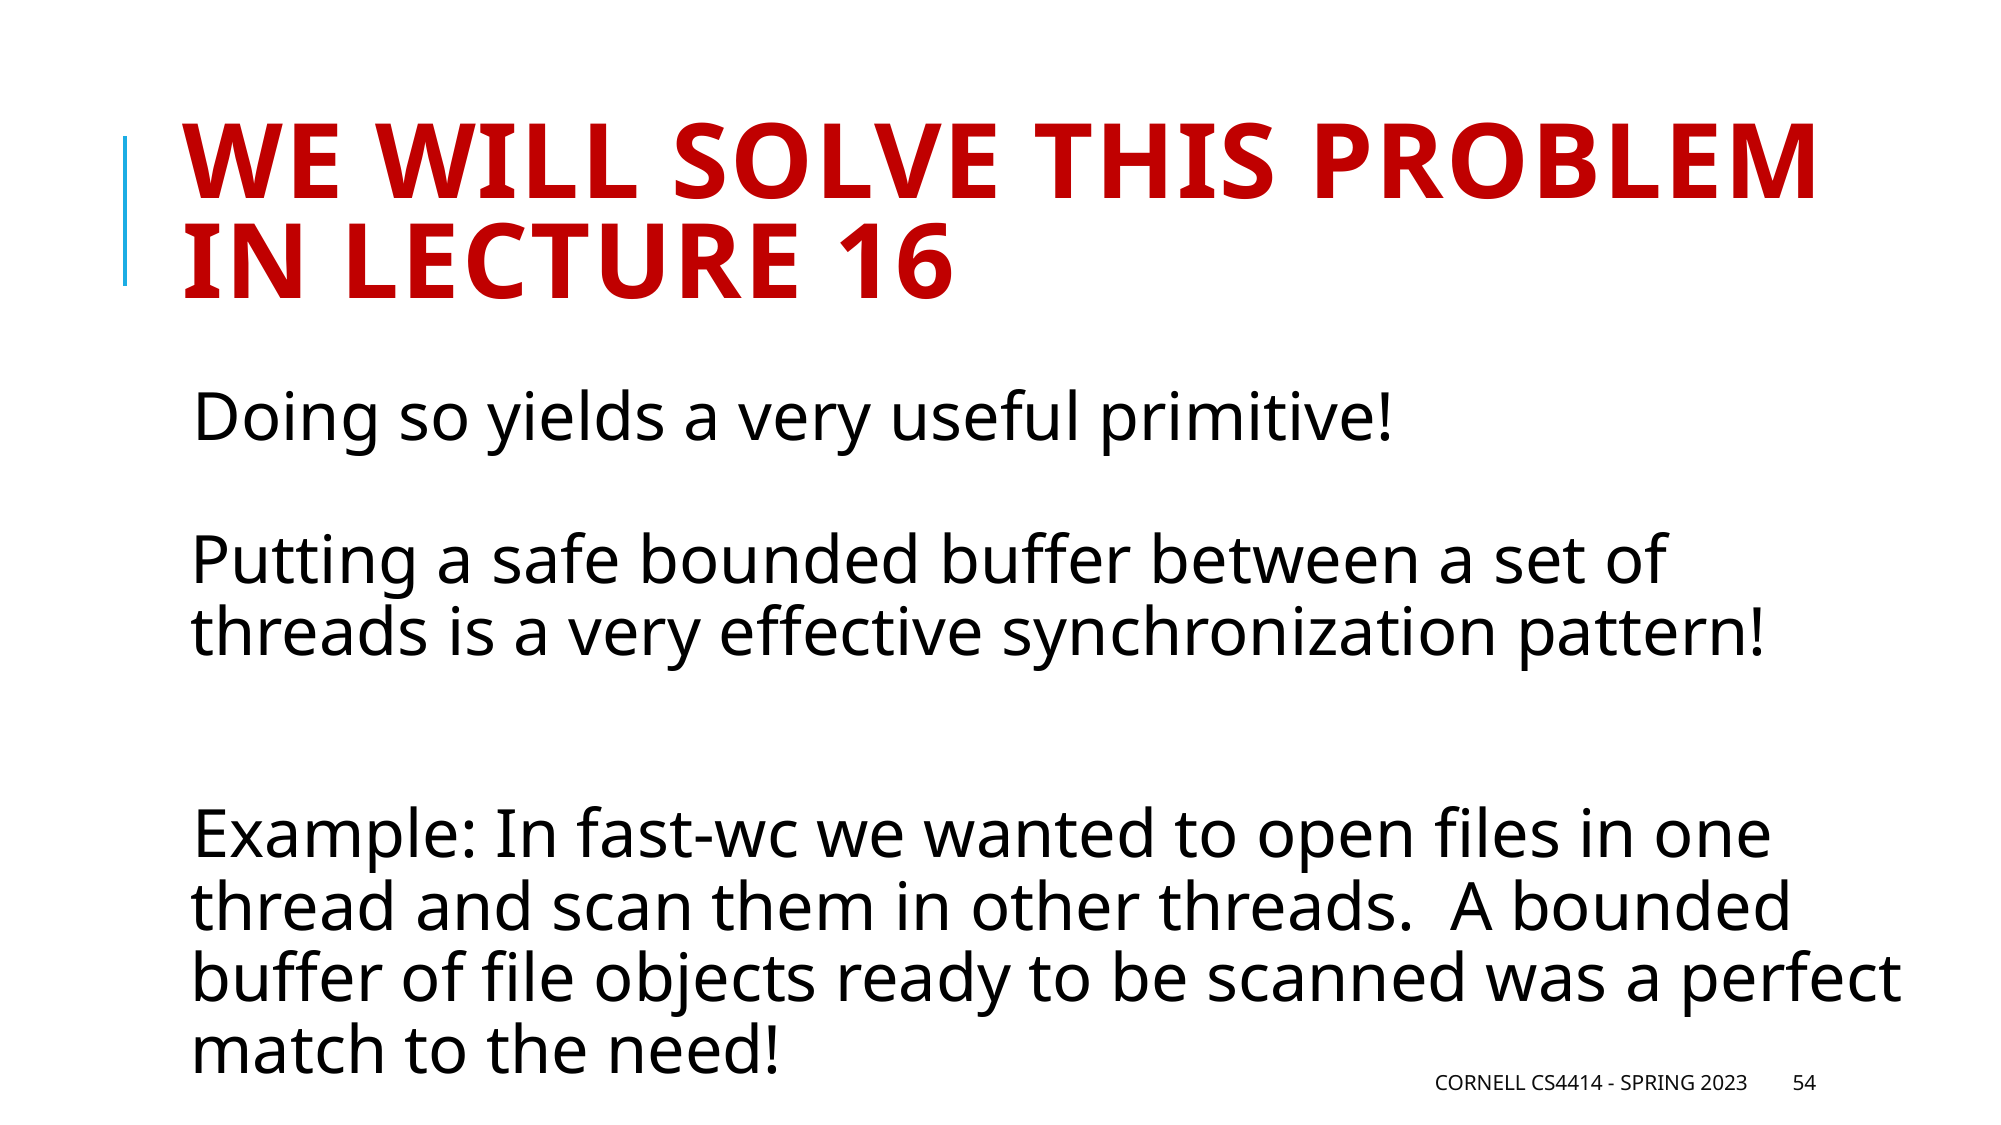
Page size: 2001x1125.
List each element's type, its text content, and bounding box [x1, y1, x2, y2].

slide_number 54 [1777, 1061, 1938, 1107]
list Doing so yields a very useful primitive! Putting a safe bounded buffer between a set of threads is a very effective synchronization pattern! Example: In fast-wc we wanted to open files in one thread and scan them in other threads. A bounded buffer of file objects ready to be scanned was a perfect match to the need! [168, 375, 1914, 1035]
footer Cornell CS4414 - Spring 2023 [794, 1061, 1763, 1107]
title We will solve this problem in lecture 16 [168, 96, 1955, 342]
